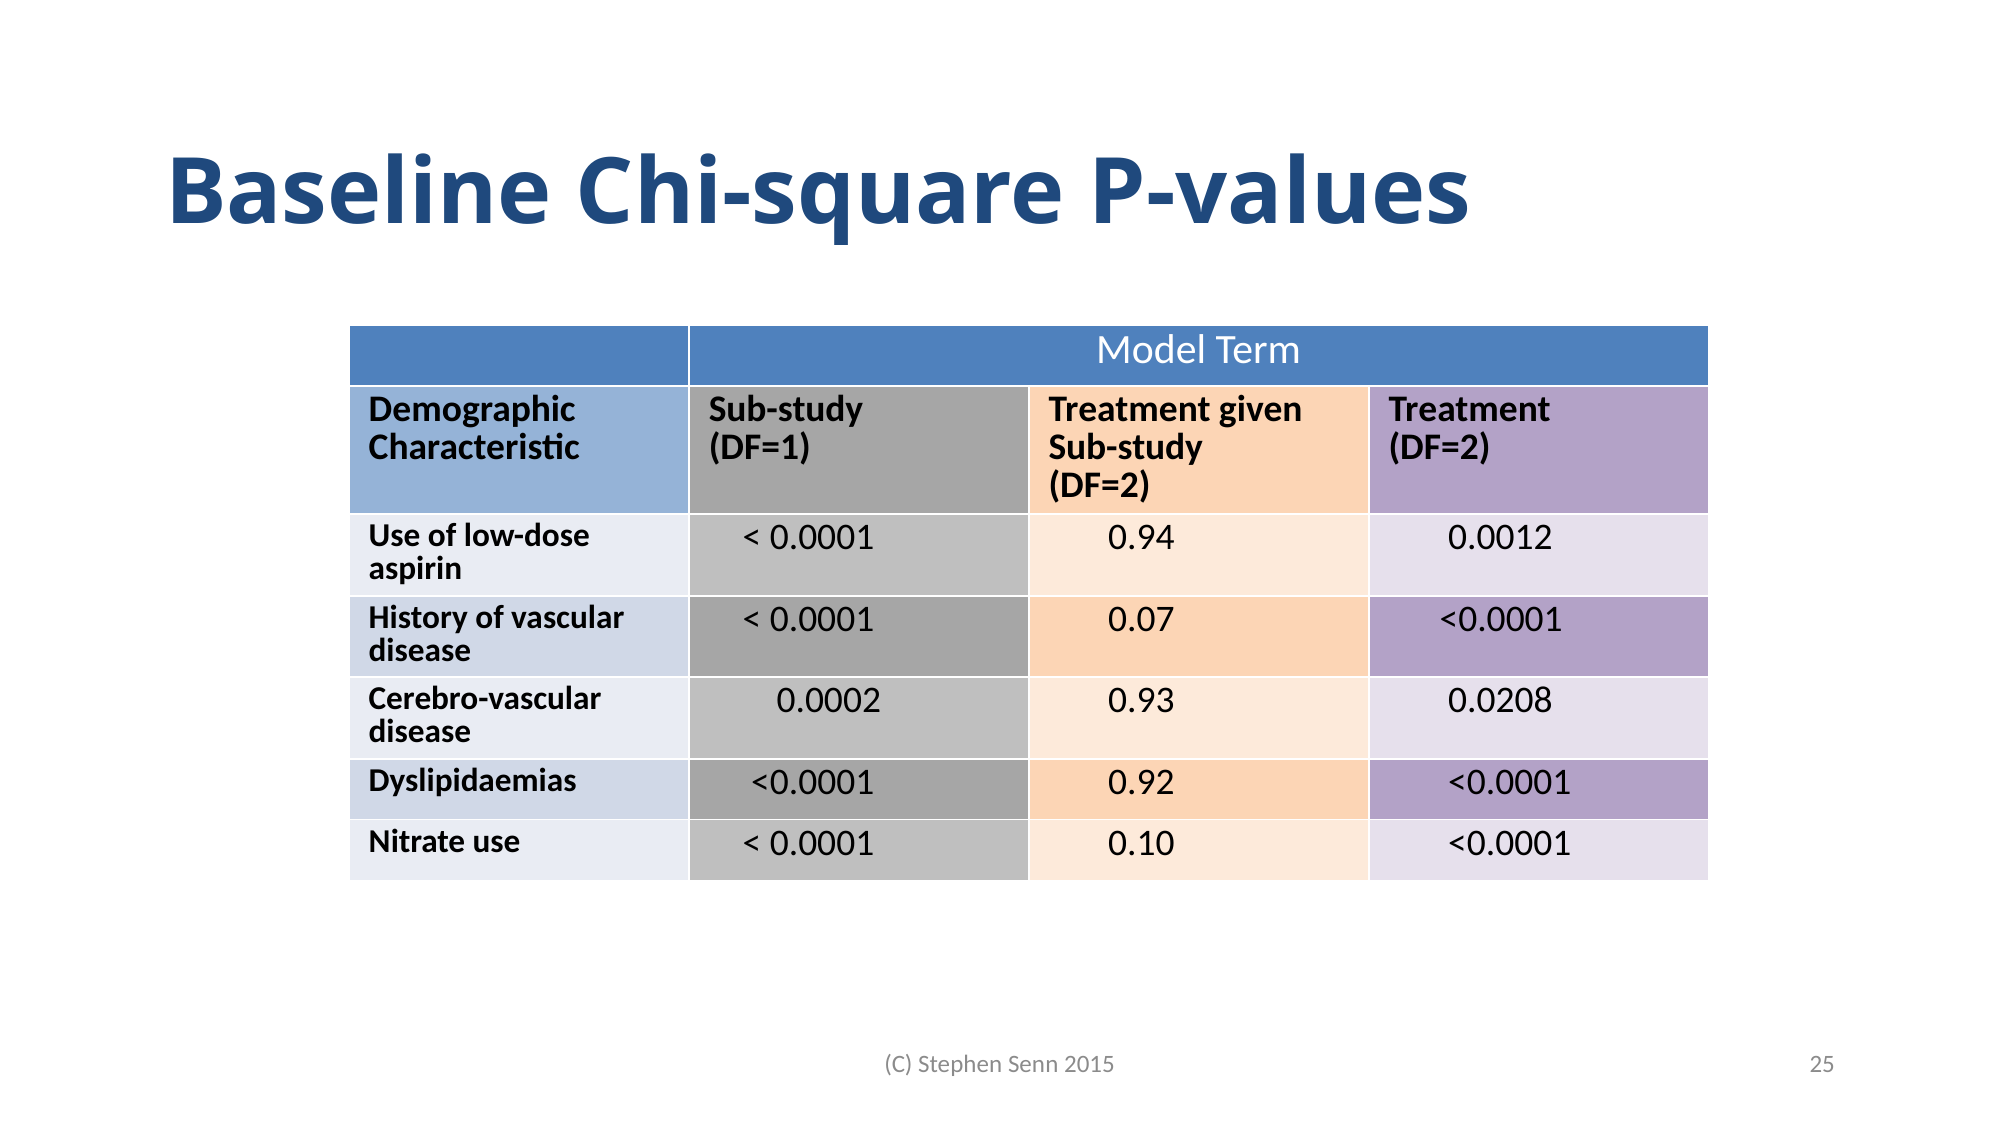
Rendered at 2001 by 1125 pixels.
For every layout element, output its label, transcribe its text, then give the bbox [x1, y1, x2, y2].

table_cell <0.0001 [690, 760, 1028, 819]
table_cell 0.92 [1030, 760, 1368, 819]
table_cell < 0.0001 [690, 820, 1028, 880]
footer (C) Stephen Senn 2015 [683, 1025, 1317, 1100]
table_cell Nitrate use [350, 820, 688, 880]
table_cell Demographic Characteristic [350, 387, 688, 513]
table_cell 0.94 [1030, 515, 1368, 595]
table_cell 0.0012 [1370, 515, 1708, 595]
table_cell Use of low-dose aspirin [350, 515, 688, 595]
table_header [350, 326, 688, 385]
table_header Model Term [690, 326, 1708, 385]
table_cell Treatment (DF=2) [1370, 387, 1708, 513]
table_cell Sub-study (DF=1) [690, 387, 1028, 513]
table_cell <0.0001 [1370, 597, 1708, 676]
table_cell Dyslipidaemias [350, 760, 688, 819]
table_cell <0.0001 [1370, 760, 1708, 819]
table_cell 0.0002 [690, 678, 1028, 758]
table_cell 0.93 [1030, 678, 1368, 758]
table_cell History of vascular disease [350, 597, 688, 676]
table_cell 0.0208 [1370, 678, 1708, 758]
table_cell 0.07 [1030, 597, 1368, 676]
table_cell <0.0001 [1370, 820, 1708, 880]
slide_number 25 [1433, 1025, 1850, 1100]
table_cell < 0.0001 [690, 515, 1028, 595]
table_cell Cerebro-vascular disease [350, 678, 688, 758]
table_cell Treatment given Sub-study (DF=2) [1030, 387, 1368, 513]
table_cell 0.10 [1030, 820, 1368, 880]
table_cell < 0.0001 [690, 597, 1028, 676]
title Baseline Chi-square P-values [150, 99, 1850, 288]
